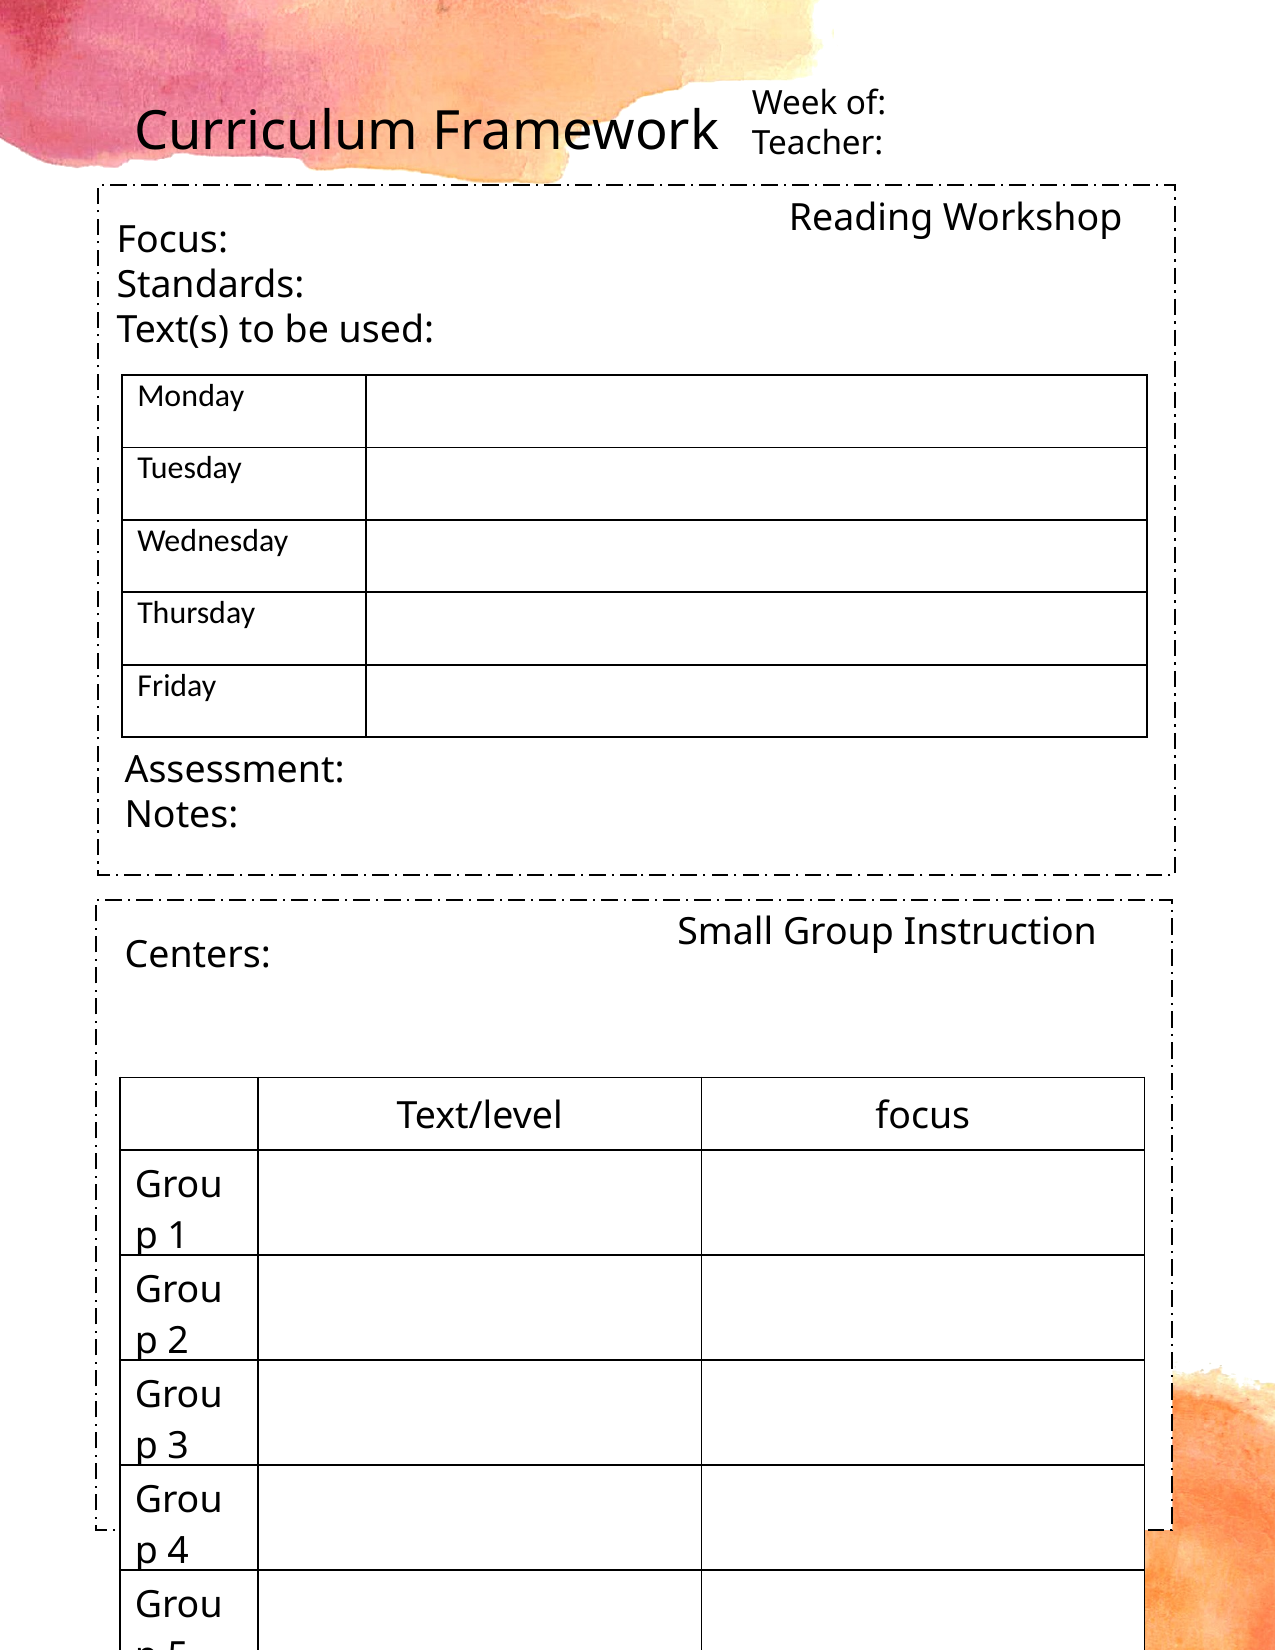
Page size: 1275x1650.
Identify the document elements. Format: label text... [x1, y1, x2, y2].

table_header focus [702, 1078, 1144, 1149]
table_cell [259, 1361, 538, 1464]
table_cell [367, 593, 1146, 664]
picture [0, 0, 1095, 370]
table_cell [259, 1256, 701, 1359]
table_cell [367, 521, 1146, 591]
table_cell Tuesday [123, 448, 365, 519]
table_cell [259, 1466, 538, 1569]
table_cell Group 3 [121, 1361, 257, 1464]
text_box Centers: [109, 922, 576, 983]
table_cell [259, 1151, 701, 1254]
table_cell [367, 666, 1146, 736]
text_box Assessment: Notes: [109, 737, 576, 843]
table_cell Wednesday [123, 521, 365, 591]
table_header [121, 1078, 257, 1149]
table_cell Thursday [123, 593, 365, 664]
text_box Small Group Instruction [662, 899, 1113, 960]
table_header Text/level [259, 1078, 701, 1149]
table_cell Group 4 [121, 1466, 257, 1569]
table_cell Group 5 [121, 1571, 257, 1650]
table_header [367, 376, 1146, 447]
table_cell Group 1 [121, 1151, 257, 1254]
text_box [95, 899, 1173, 1531]
text_box Reading Workshop [1095, 185, 1138, 245]
table_cell [702, 1151, 1144, 1254]
text_box Focus: Standards: Text(s) to be used: [101, 370, 568, 403]
table_cell Group 2 [121, 1256, 257, 1359]
table_cell [259, 1571, 538, 1650]
picture [538, 1319, 1275, 1650]
table_cell [702, 1256, 1144, 1319]
text_box [97, 184, 1176, 876]
table_cell [367, 448, 1146, 519]
table_cell Friday [123, 666, 365, 736]
table_header Monday [123, 376, 365, 447]
